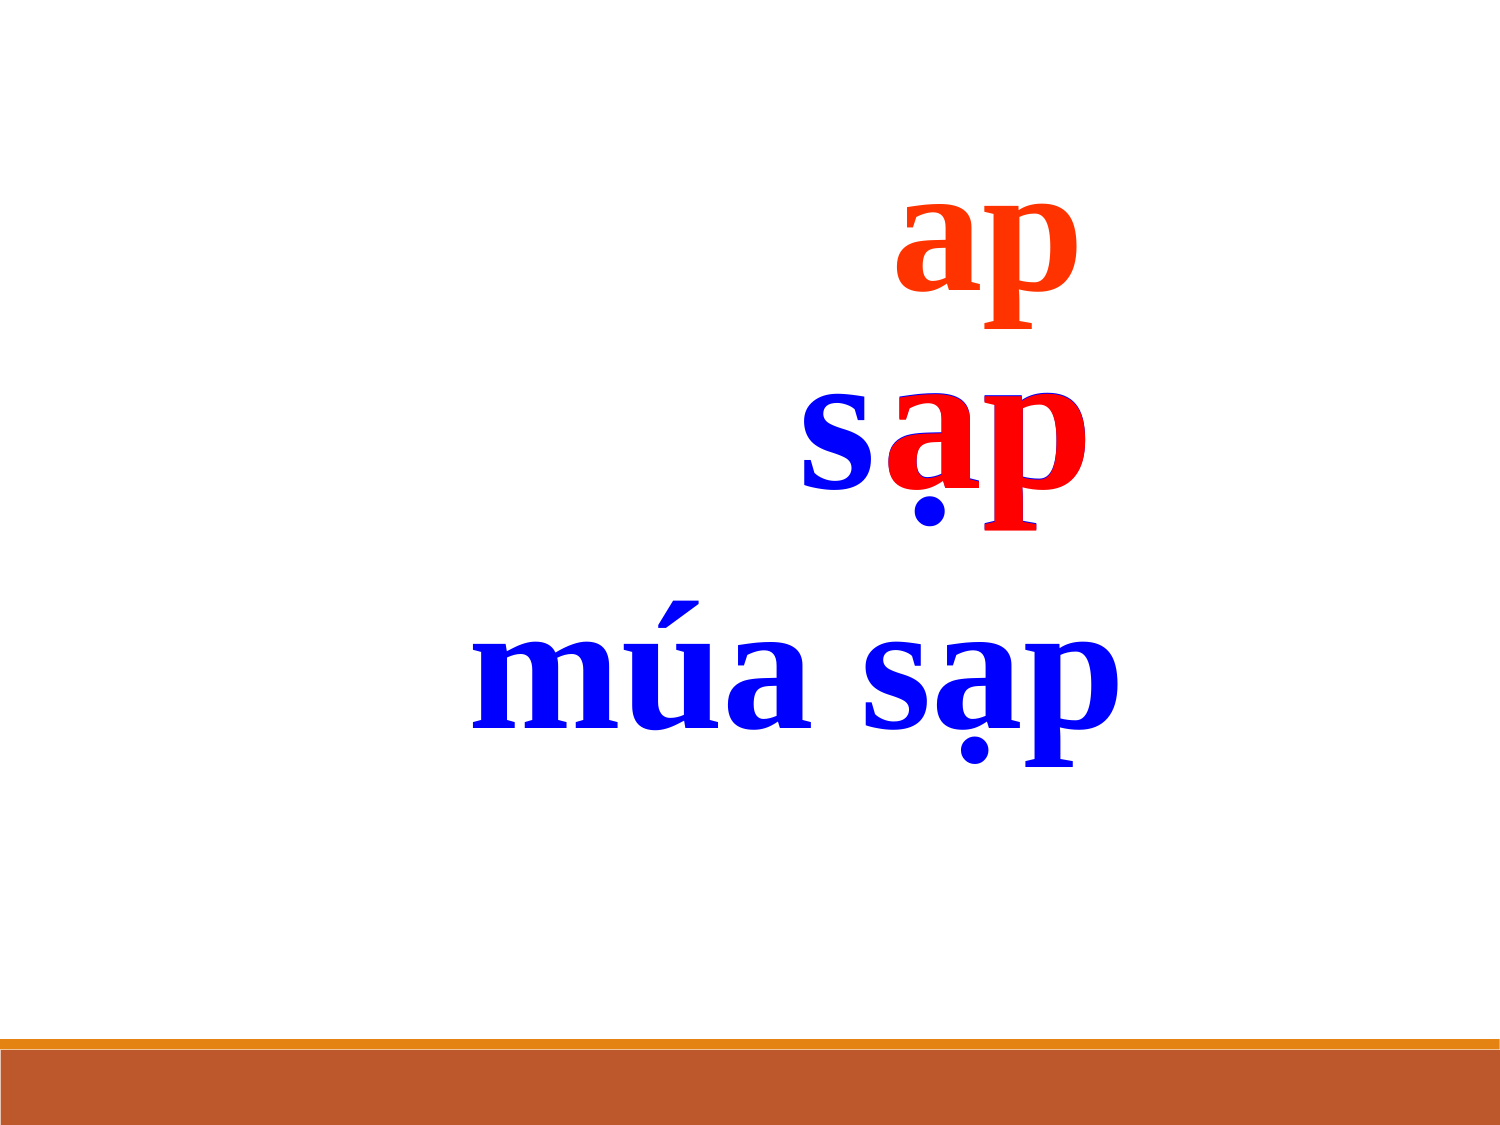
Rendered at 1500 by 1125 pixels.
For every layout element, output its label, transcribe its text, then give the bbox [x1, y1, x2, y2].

text_box s [784, 281, 867, 536]
text_box ap [876, 99, 1100, 281]
text_box ap [867, 281, 1300, 536]
text_box múa sạp [453, 537, 1141, 773]
